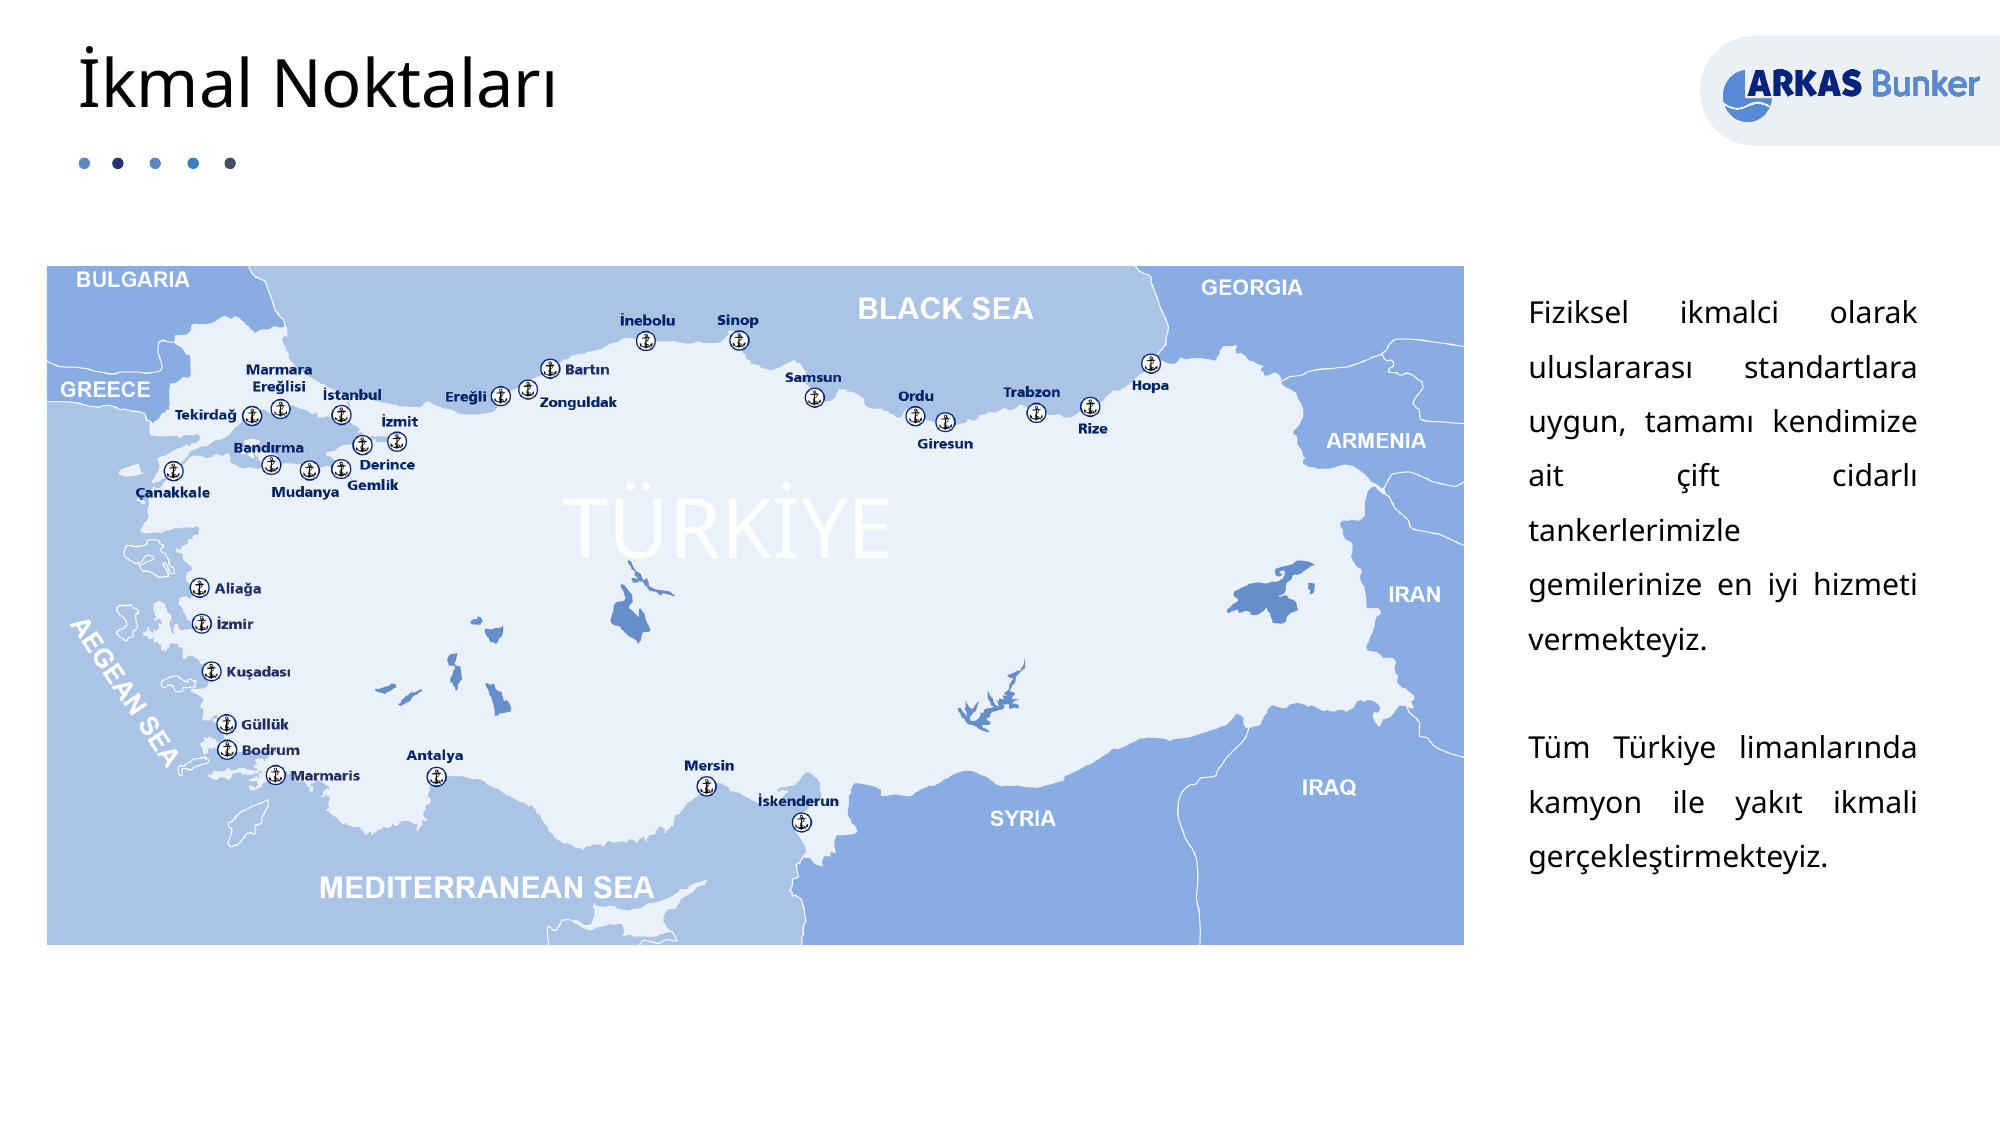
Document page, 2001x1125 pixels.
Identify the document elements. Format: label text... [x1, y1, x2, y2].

text_box İkmal Noktaları [63, 42, 1708, 116]
text_box [1698, 34, 2000, 147]
picture [1723, 69, 1980, 122]
text_box Fiziksel ikmalci olarak uluslararası standartlara uygun, tamamı kendimize ait çift cidarlı tankerlerimizle gemilerinize en iyi hizmeti vermekteyiz. Tüm Türkiye limanlarında kamyon ile yakıt ikmali gerçekleştirmekteyiz. [1513, 267, 1933, 1031]
picture [46, 266, 1464, 945]
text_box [78, 157, 236, 170]
